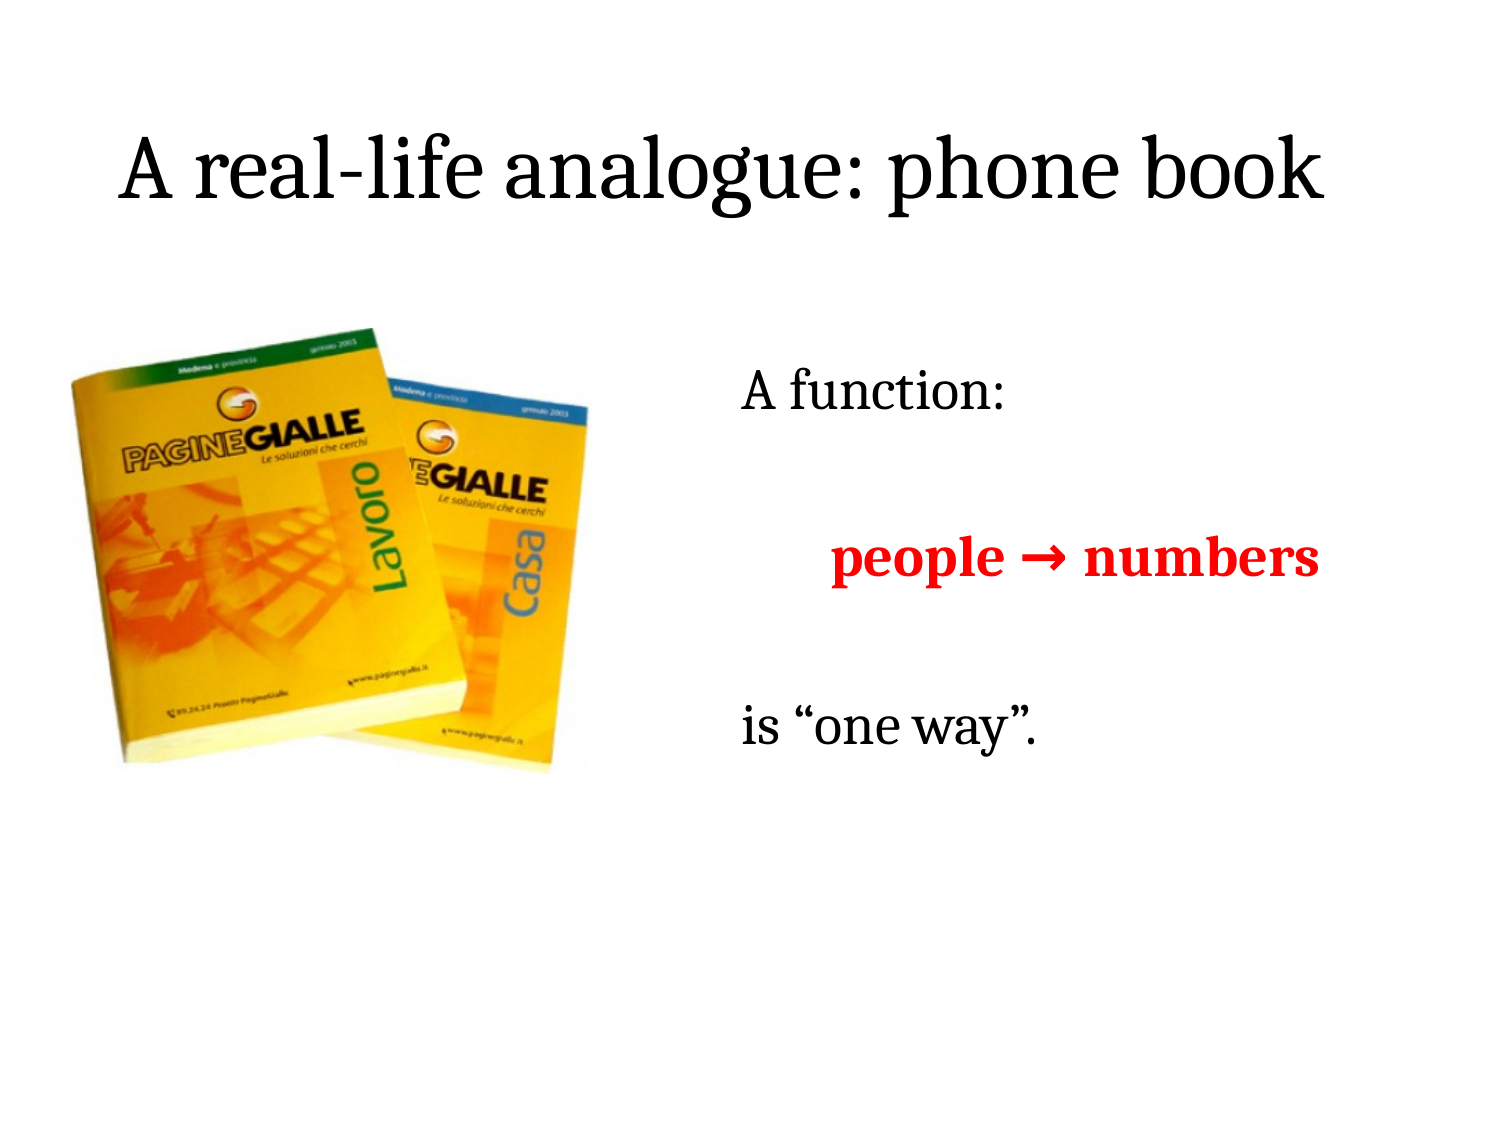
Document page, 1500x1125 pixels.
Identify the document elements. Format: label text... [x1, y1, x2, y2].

list A function: people → numbers is “one way”. [726, 351, 1425, 1005]
picture [69, 327, 593, 774]
title A real-life analogue: phone book [103, 59, 1397, 278]
